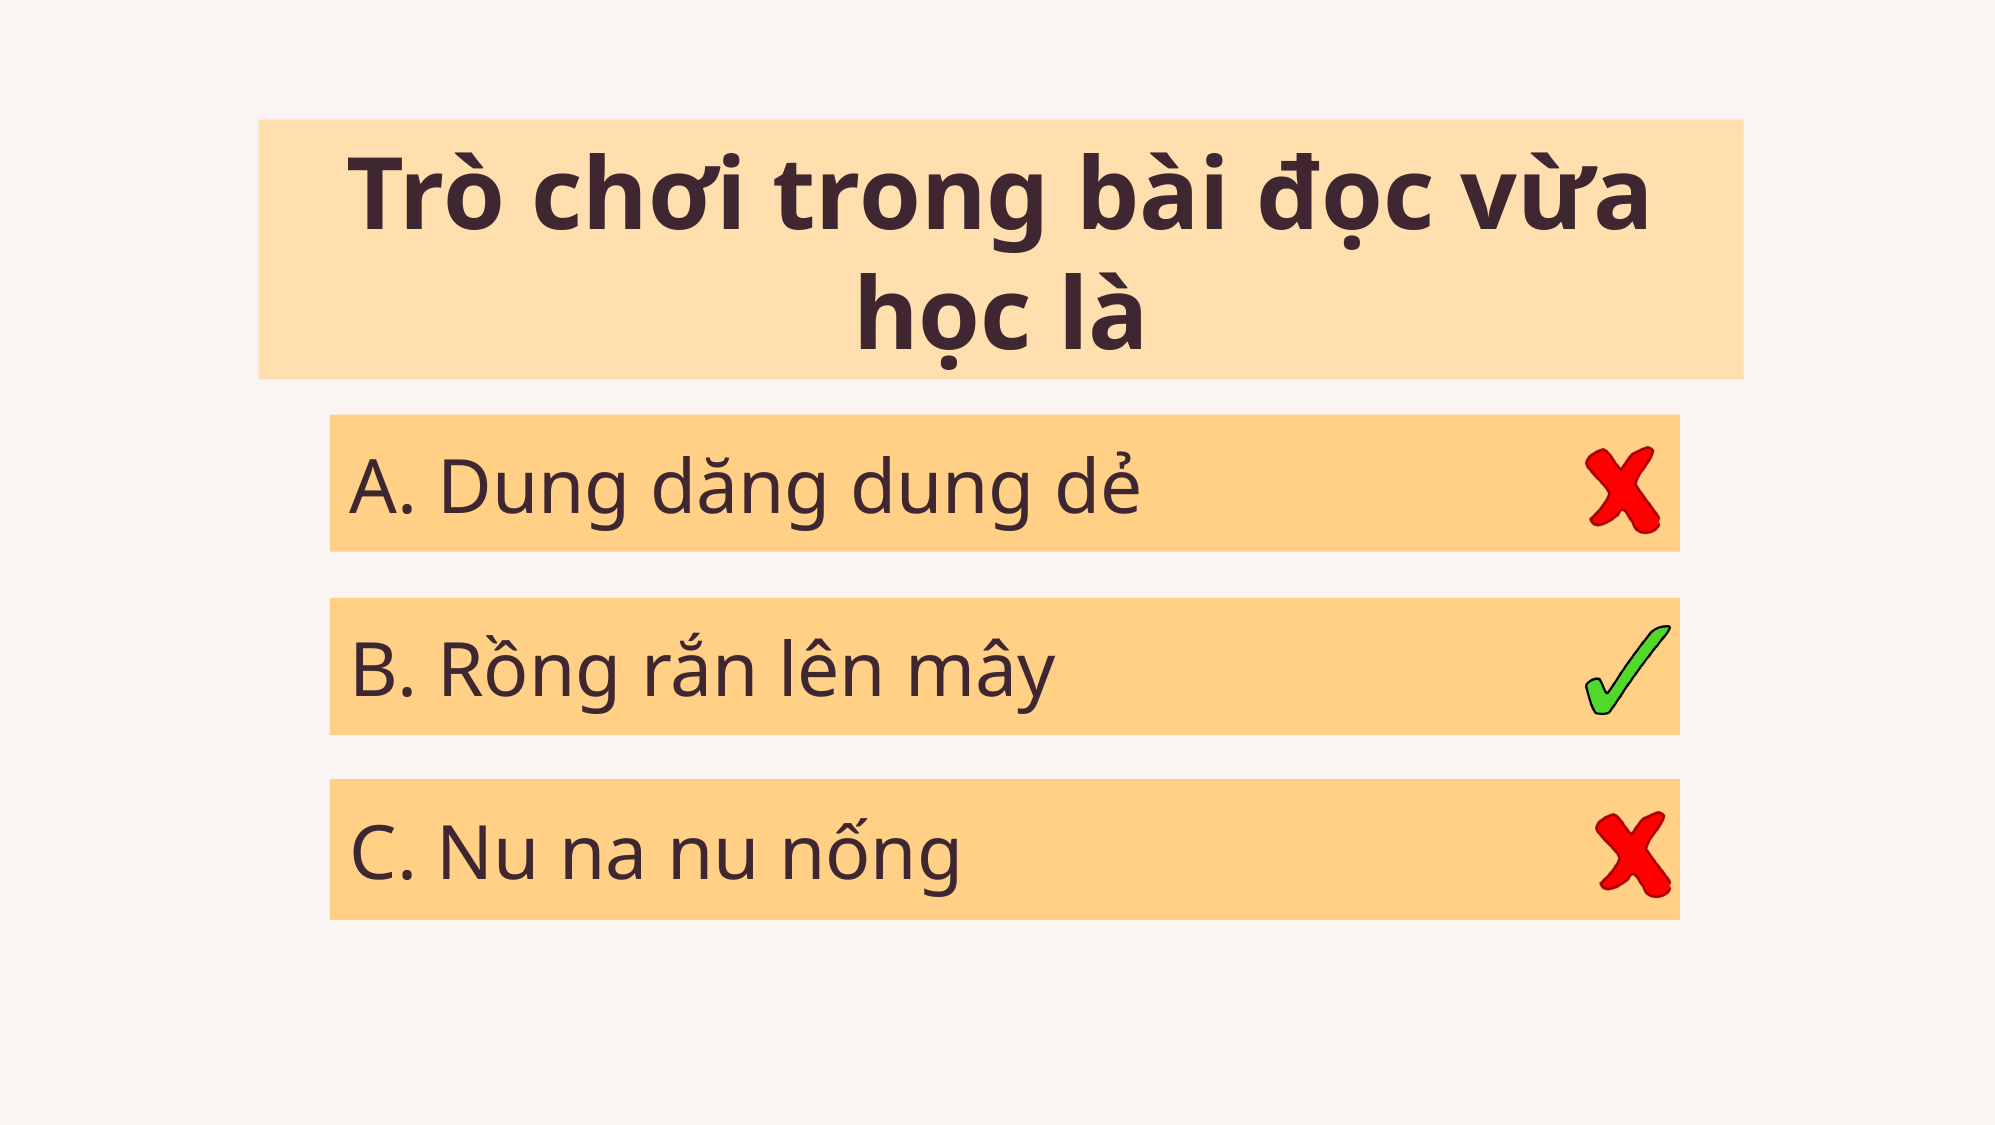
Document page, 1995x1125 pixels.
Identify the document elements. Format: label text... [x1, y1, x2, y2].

text_box Trò chơi trong bài đọc vừa học là [258, 119, 1744, 380]
picture [1584, 446, 1662, 535]
picture [1595, 810, 1673, 899]
text_box A. Dung dăng dung dẻ [329, 414, 1680, 552]
text_box C. Nu na nu nống [329, 779, 1680, 921]
text_box B. Rồng rắn lên mây [329, 597, 1680, 736]
picture [1584, 625, 1672, 716]
